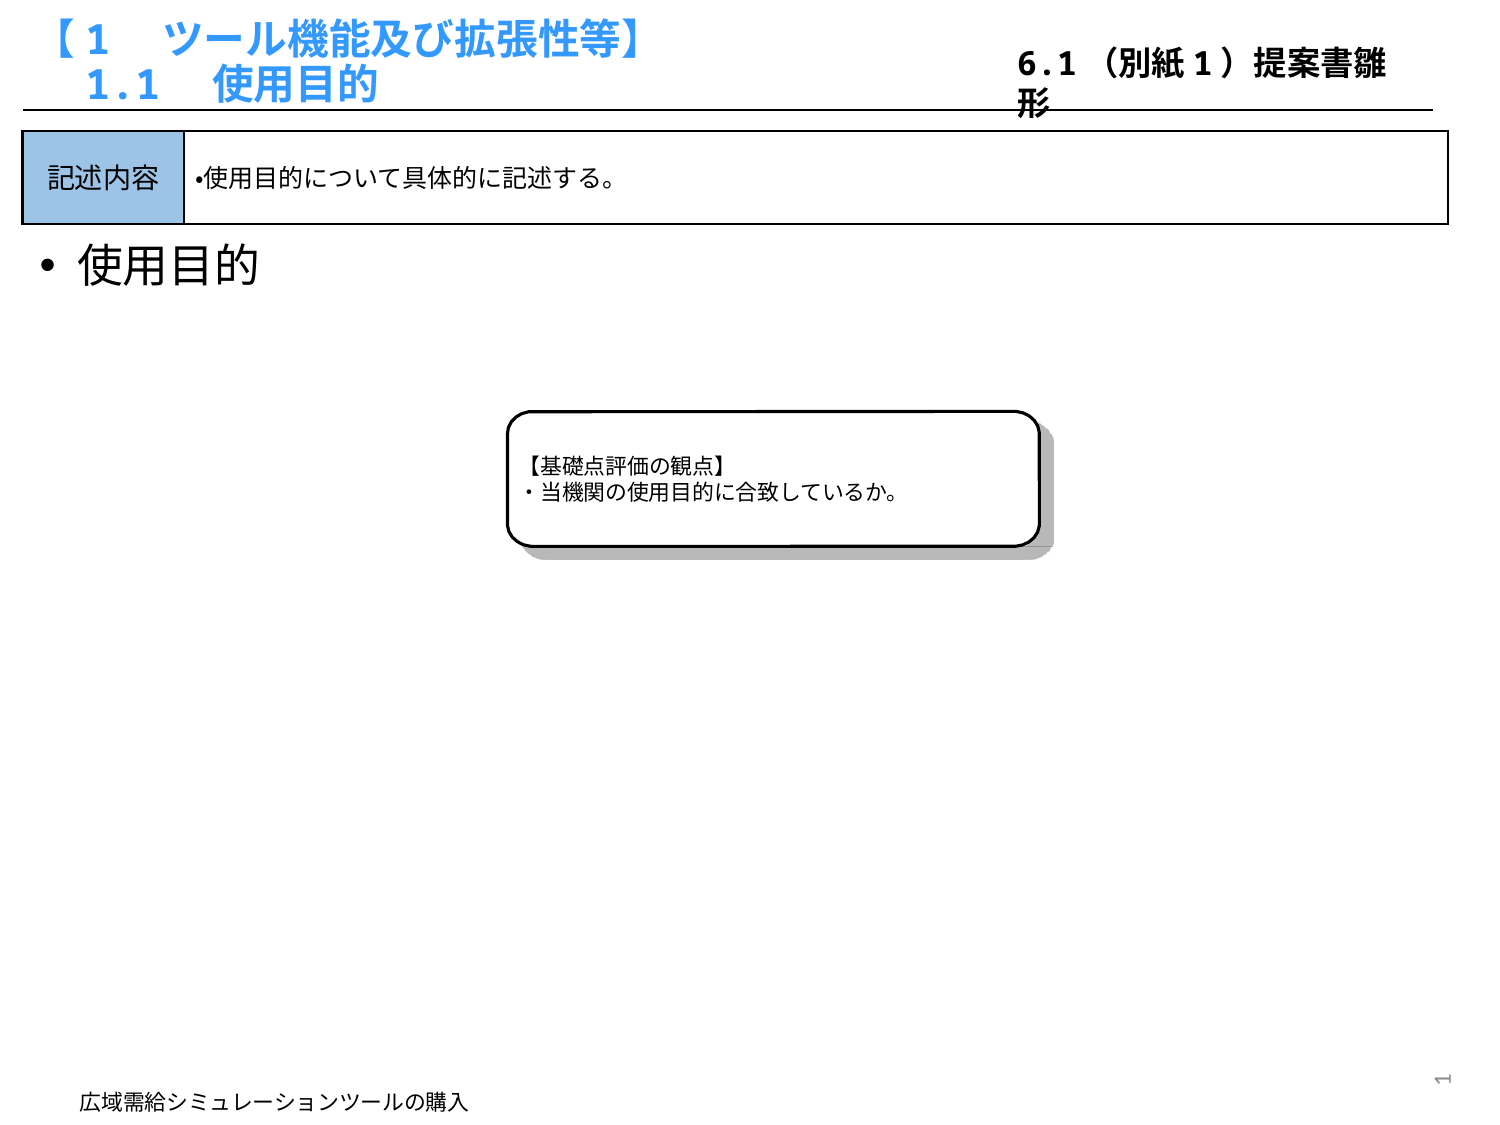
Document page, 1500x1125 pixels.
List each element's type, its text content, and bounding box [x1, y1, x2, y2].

slide_number 7 [1411, 1066, 1471, 1125]
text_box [507, 411, 1055, 560]
text_box 記述内容 [21, 130, 185, 225]
list 使用目的 [24, 235, 1470, 1055]
title 【1 ツール機能及び拡張性等】 1.1 使用目的 [18, 14, 1472, 112]
text_box ・使用目的について具体的に記述する。 [185, 130, 1449, 225]
text_box 6.1（別紙1）提案書雛形 [1002, 35, 1427, 130]
